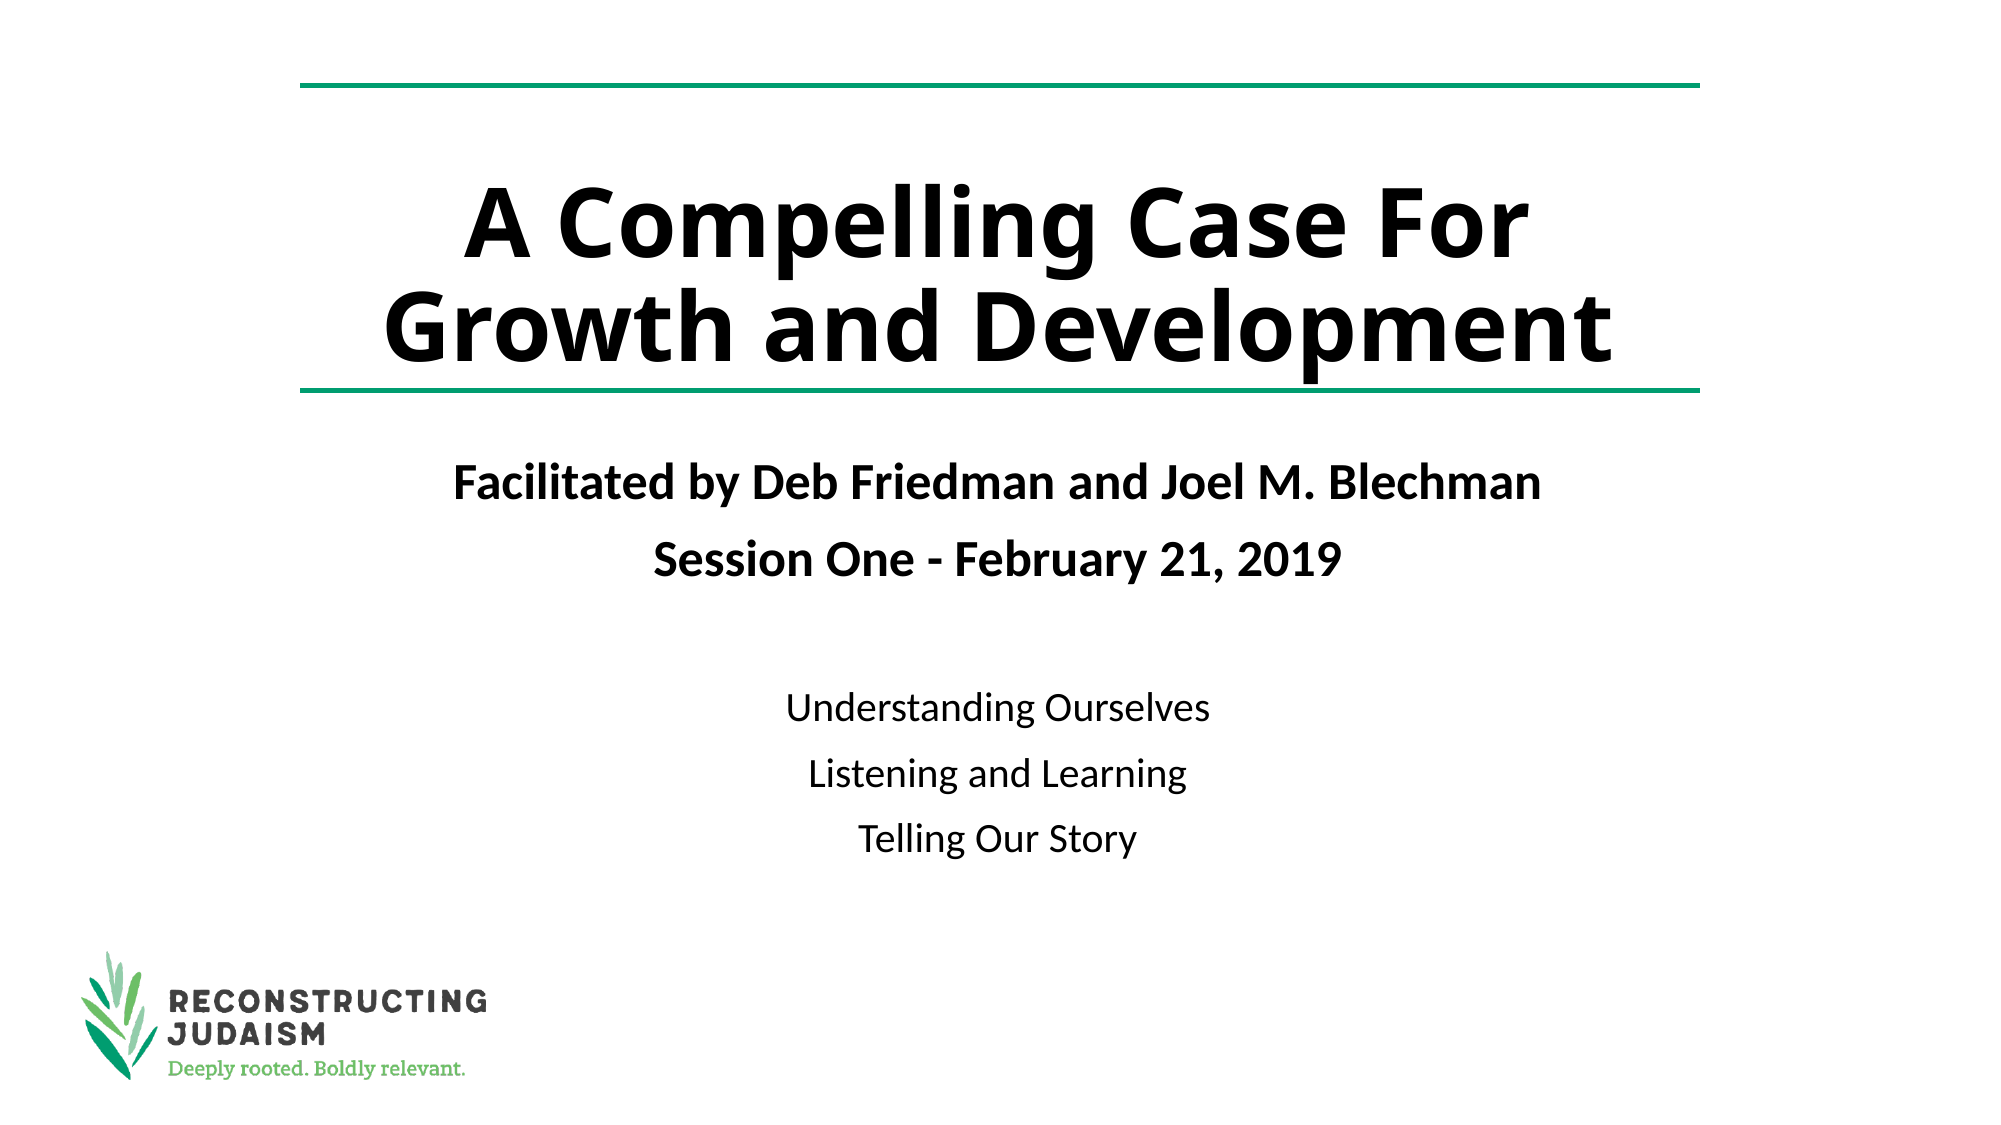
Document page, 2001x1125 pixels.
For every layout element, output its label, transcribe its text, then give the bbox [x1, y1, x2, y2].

subtitle Facilitated by Deb Friedman and Joel M. Blechman Session One - February 21, 2019 Understanding Ourselves Listening and Learning Telling Our Story [297, 390, 1698, 646]
picture [81, 951, 486, 1081]
title A Compelling Case For Growth and Development [360, 155, 1636, 388]
